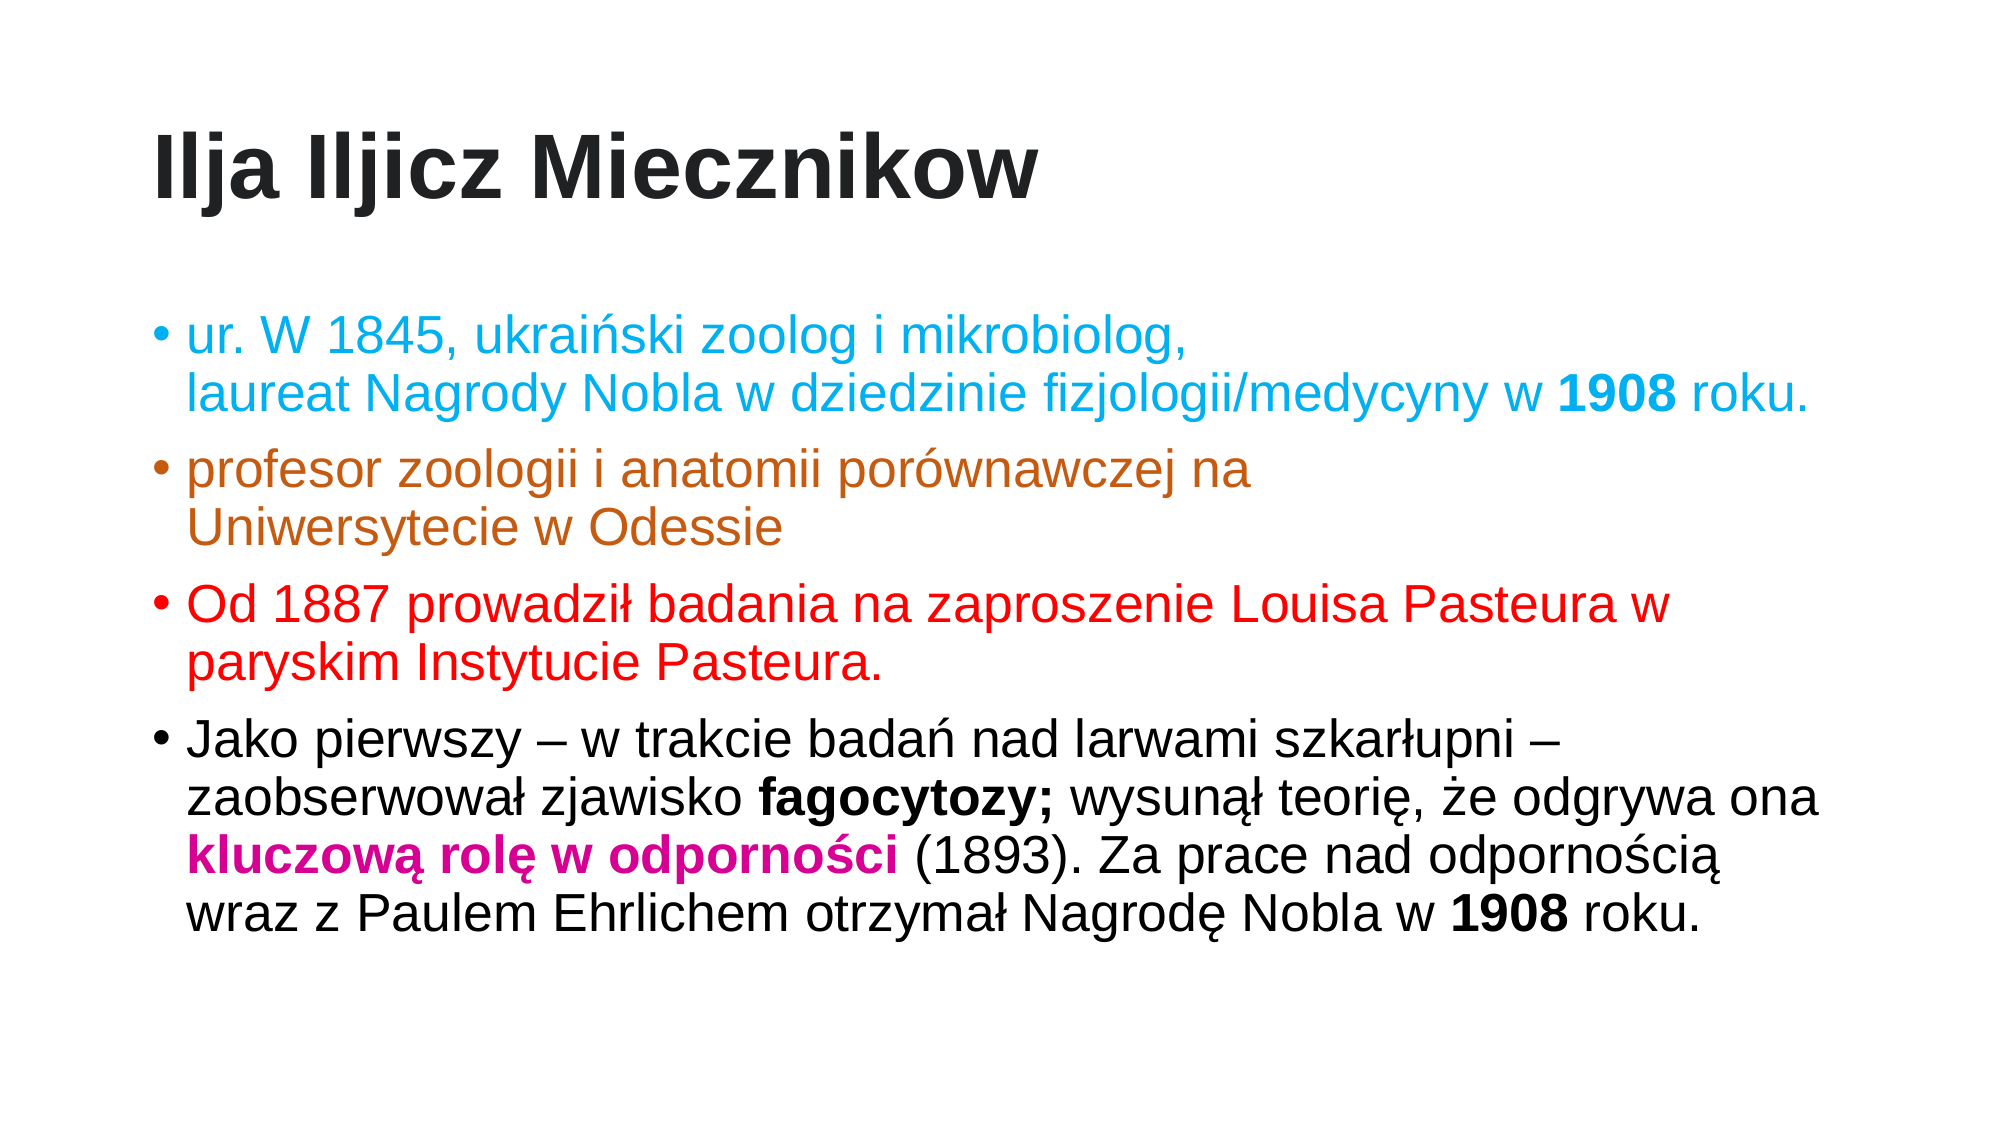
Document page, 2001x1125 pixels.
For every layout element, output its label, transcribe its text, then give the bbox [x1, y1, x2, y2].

title Ilja Iljicz Miecznikow [137, 59, 1863, 278]
list ur. W 1845, ukraiński zoolog i mikrobiolog, laureat Nagrody Nobla w dziedzinie fizjologii/medycyny w 1908 roku. profesor zoologii i anatomii porównawczej na Uniwersytecie w Odessie Od 1887 prowadził badania na zaproszenie Louisa Pasteura w paryskim Instytucie Pasteura. Jako pierwszy – w trakcie badań nad larwami szkarłupni – zaobserwował zjawisko fagocytozy; wysunął teorię, że odgrywa ona kluczową rolę w odporności (1893). Za prace nad odpornością wraz z Paulem Ehrlichem otrzymał Nagrodę Nobla w 1908 roku. [137, 299, 1863, 1014]
